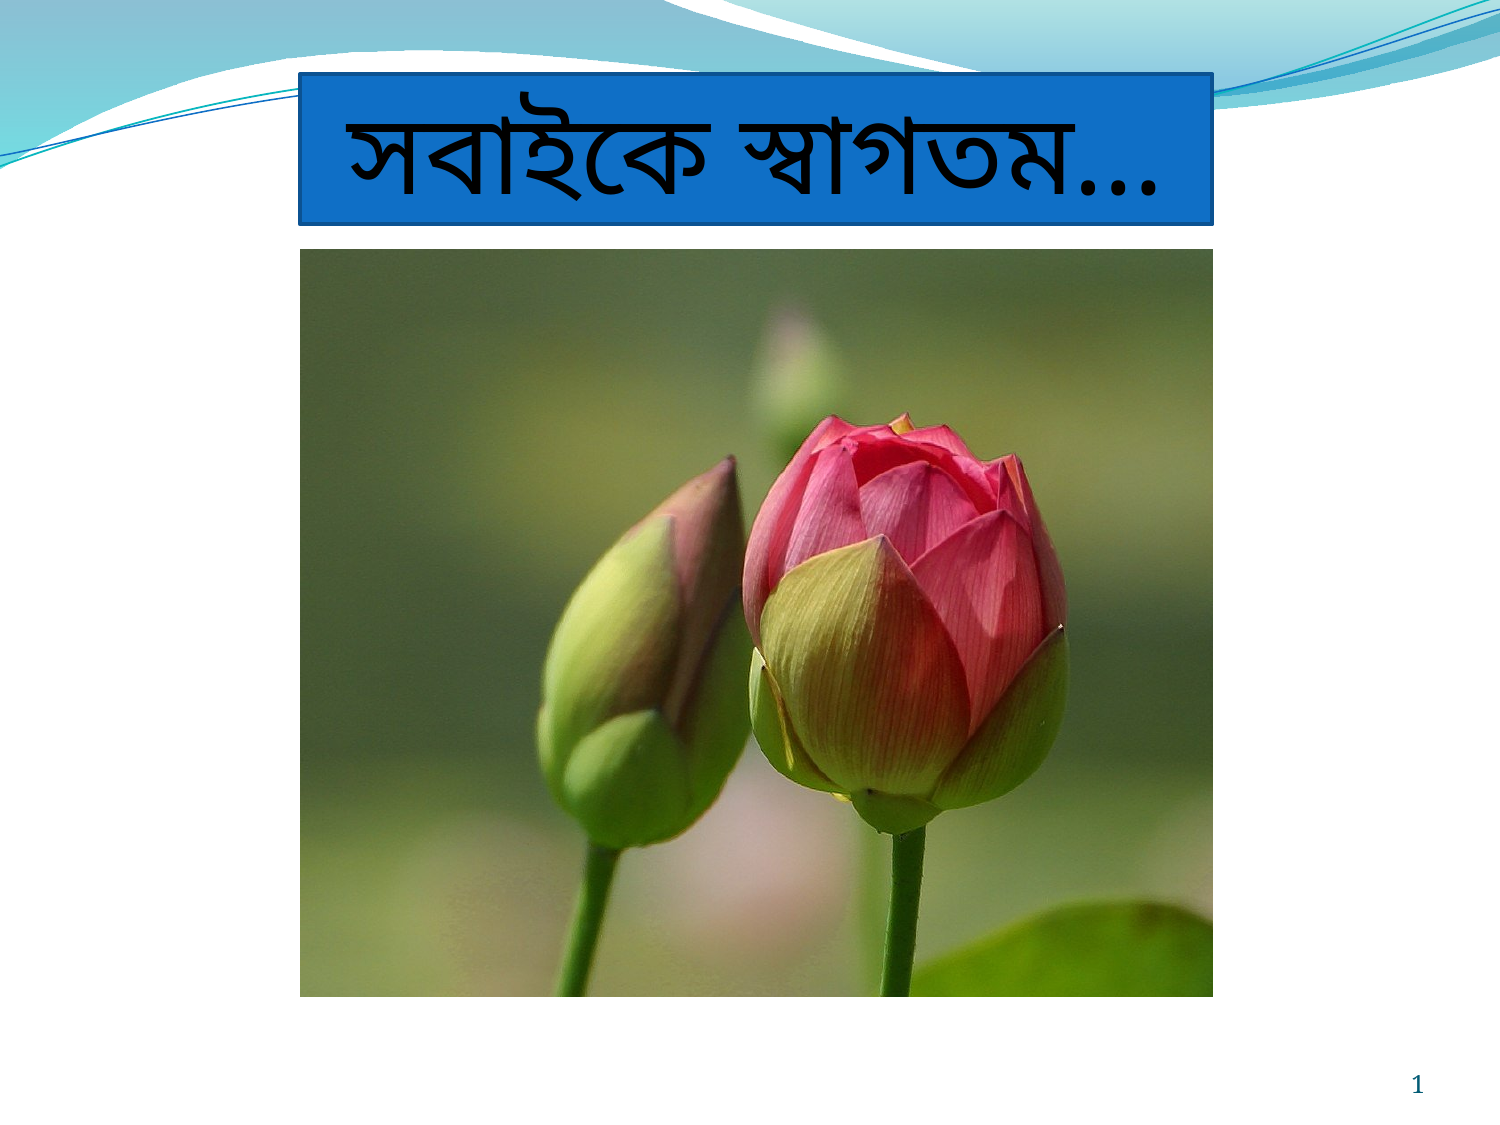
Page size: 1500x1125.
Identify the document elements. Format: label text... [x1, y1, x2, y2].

text_box সবাইকে স্বাগতম… [298, 72, 1214, 226]
picture [299, 249, 1213, 997]
slide_number 1 [1299, 1042, 1425, 1103]
